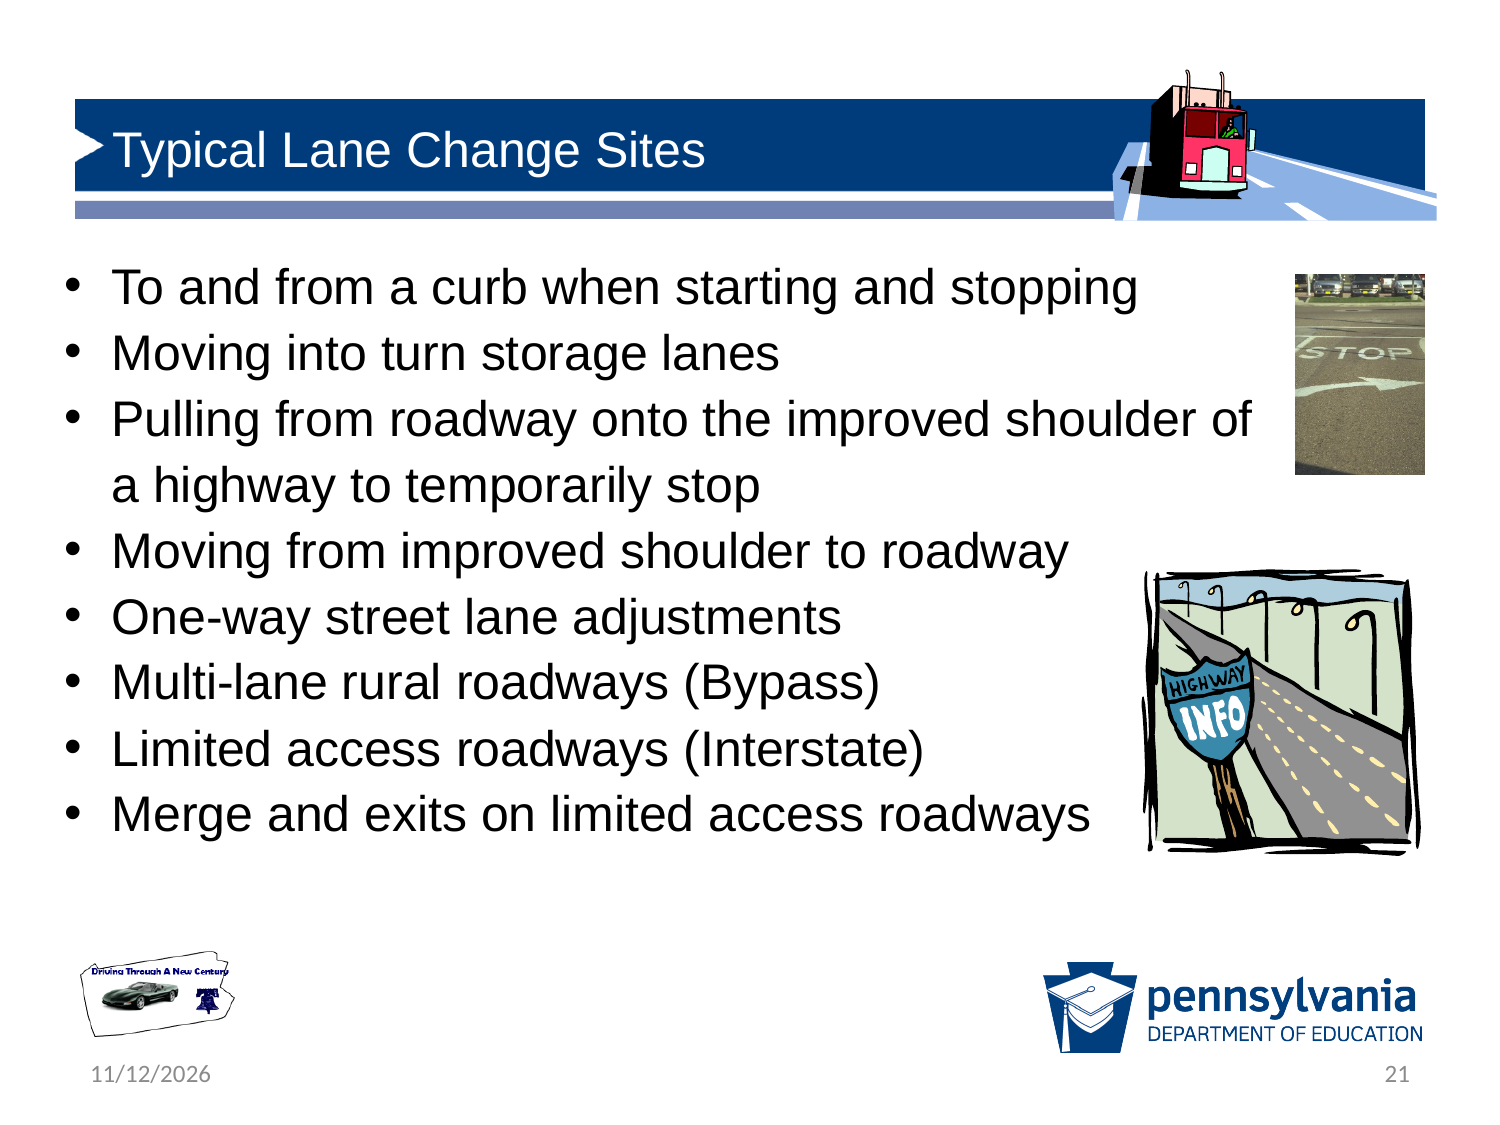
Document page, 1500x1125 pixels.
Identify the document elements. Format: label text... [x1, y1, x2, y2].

picture [75, 942, 239, 1043]
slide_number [75, 1042, 425, 1103]
picture [1140, 568, 1422, 857]
picture [1294, 274, 1425, 475]
picture [1043, 962, 1422, 1053]
picture [1112, 68, 1451, 221]
slide_number 21 [1074, 1042, 1425, 1103]
text_box To and from a curb when starting and stopping Moving into turn storage lanes Pulling from roadway onto the improved shoulder of a highway to temporarily stop Moving from improved shoulder to roadway One-way street lane adjustments Multi-lane rural roadways (Bypass) Limited access roadways (Interstate) Merge and exits on limited access roadways [50, 240, 1300, 850]
title Typical Lane Change Sites [69, 53, 1500, 241]
